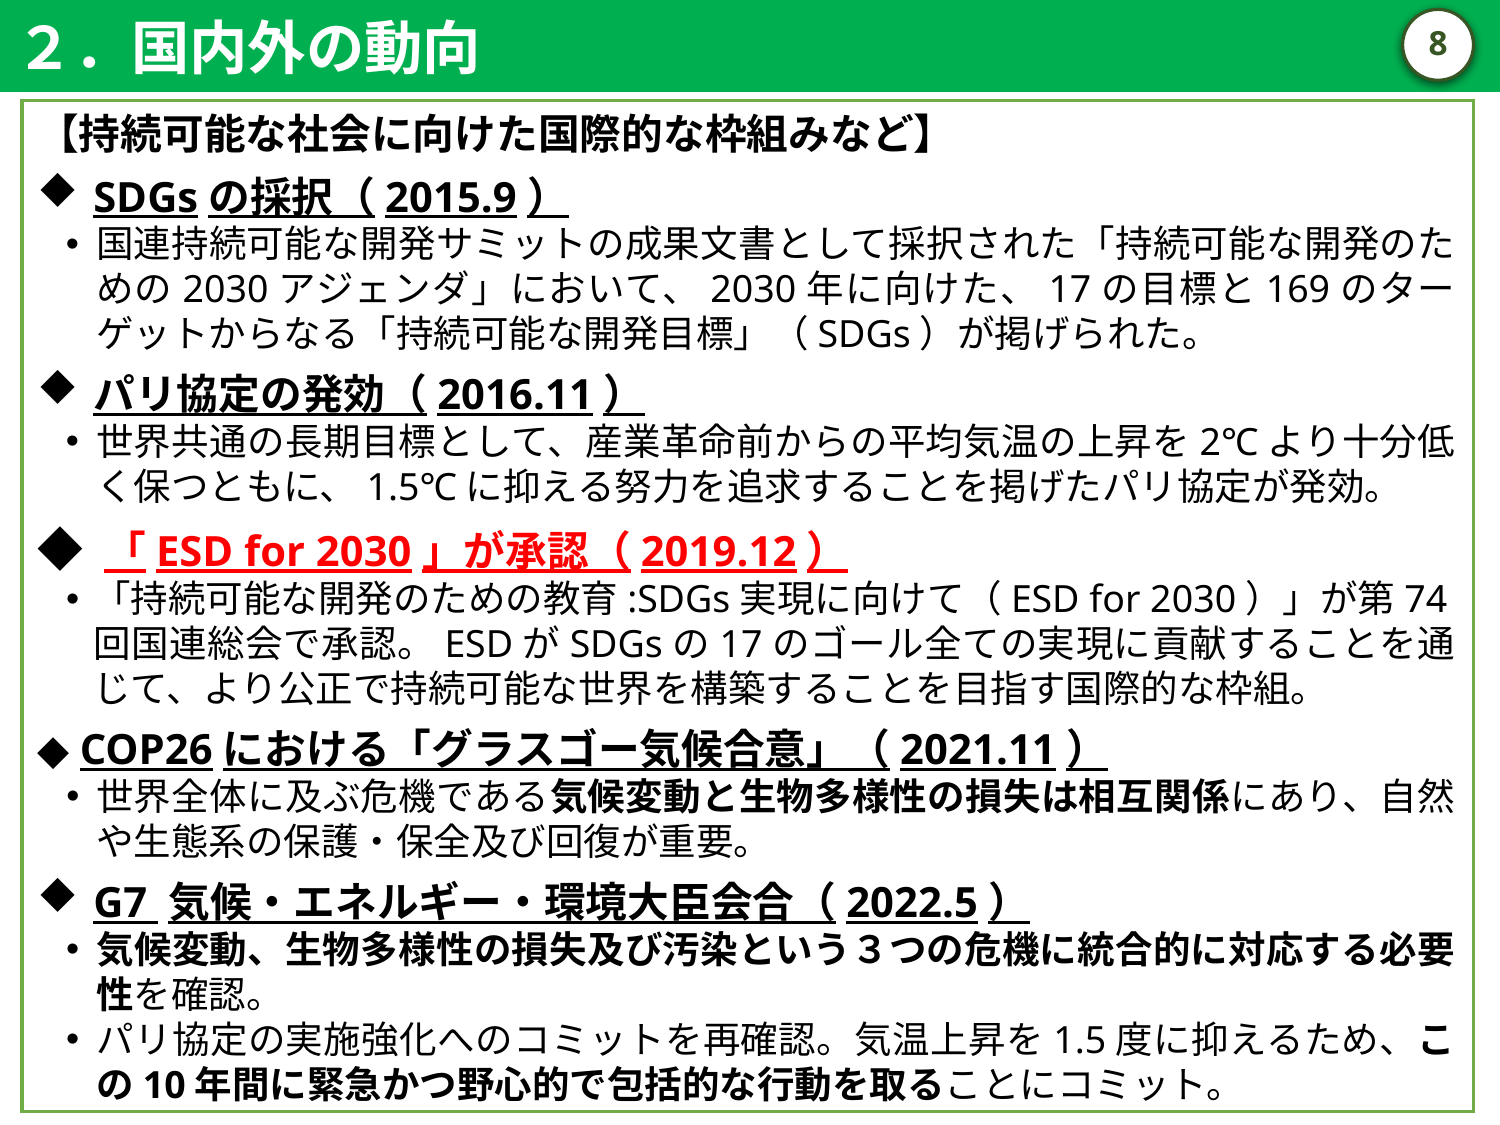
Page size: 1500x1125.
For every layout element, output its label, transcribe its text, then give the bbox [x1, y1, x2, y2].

text_box 【持続可能な社会に向けた国際的な枠組みなど】 SDGsの採択（2015.9） 国連持続可能な開発サミットの成果文書として採択された「持続可能な開発のための2030アジェンダ」において、2030年に向けた、17の目標と169のターゲットからなる「持続可能な開発目標」（SDGs）が掲げられた。 パリ協定の発効（2016.11） 世界共通の長期目標として、産業革命前からの平均気温の上昇を2℃より十分低く保つともに、1.5℃に抑える努力を追求することを掲げたパリ協定が発効。 ◆ 「ESD for 2030」が承認（2019.12） 「持続可能な開発のための教育:SDGs実現に向けて（ESD for 2030）」が第74回国連総会で承認。ESDがSDGsの17のゴール全ての実現に貢献することを通じて、より公正で持続可能な世界を構築することを目指す国際的な枠組。 ◆ COP26における「グラスゴー気候合意」（2021.11） 世界全体に及ぶ危機である気候変動と生物多様性の損失は相互関係にあり、自然や生態系の保護・保全及び回復が重要。 G7 気候・エネルギー・環境大臣会合（2022.5） 気候変動、生物多様性の損失及び汚染という３つの危機に統合的に対応する必要性を確認。 パリ協定の実施強化へのコミットを再確認。気温上昇を1.5度に抑えるため、この10年間に緊急かつ野心的で包括的な行動を取ることにコミット。 [21, 99, 1474, 1113]
text_box ２．国内外の動向 [0, 0, 1500, 92]
text_box 7 [1402, 9, 1474, 81]
